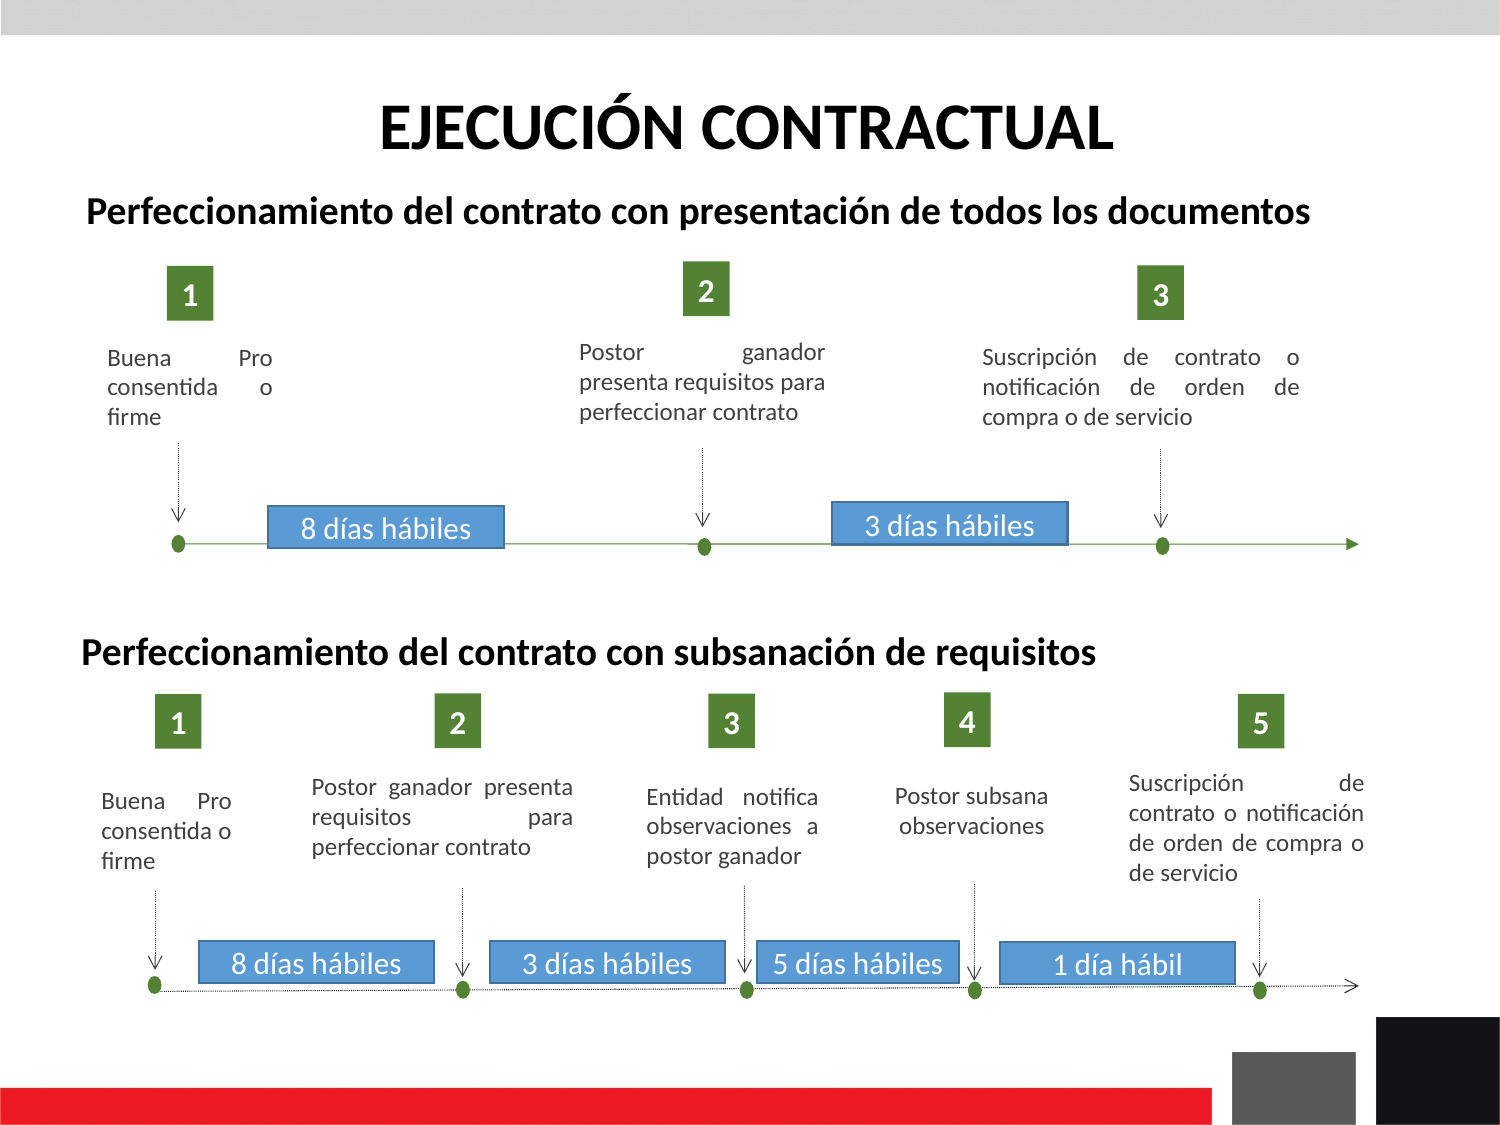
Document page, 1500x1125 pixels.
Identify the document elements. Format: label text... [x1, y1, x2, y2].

text_box 3 días hábiles [489, 940, 726, 984]
text_box [455, 979, 471, 985]
text_box 8 días hábiles [198, 940, 435, 984]
text_box 5 días hábiles [756, 940, 960, 984]
picture [0, 0, 1500, 1125]
title EJECUCIÓN CONTRACTUAL [57, 94, 1436, 172]
text_box 1 [155, 694, 202, 749]
text_box [455, 992, 471, 1000]
text_box Postor ganador presenta requisitos para perfeccionar contrato [564, 328, 841, 433]
text_box Postor ganador presenta requisitos para perfeccionar contrato [296, 763, 589, 868]
text_box [739, 979, 754, 985]
text_box [1154, 545, 1171, 557]
text_box 2 [683, 261, 730, 317]
text_box [170, 533, 187, 554]
text_box [1252, 992, 1268, 1001]
text_box Postor subsana observaciones [874, 772, 1069, 847]
text_box 3 [1137, 265, 1184, 320]
text_box 4 [944, 692, 991, 748]
text_box Perfeccionamiento del contrato con subsanación de requisitos [66, 618, 1347, 681]
text_box [697, 536, 712, 543]
text_box Suscripción de contrato o notificación de orden de compra o de servicio [967, 332, 1316, 438]
text_box [1155, 535, 1170, 543]
text_box Suscripción de contrato o notificación de orden de compra o de servicio [1114, 758, 1380, 894]
text_box [739, 992, 755, 1001]
text_box 3 días hábiles [831, 501, 1069, 543]
text_box Buena Pro consentida o firme [92, 333, 288, 439]
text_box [159, 985, 1359, 992]
text_box [146, 974, 163, 996]
text_box [968, 980, 982, 985]
text_box 5 [1237, 693, 1285, 749]
text_box 8 días hábiles [267, 505, 505, 543]
text_box Perfeccionamiento del contrato con presentación de todos los documentos [71, 178, 1352, 241]
text_box [696, 545, 713, 557]
text_box 1 [166, 265, 214, 321]
text_box Entidad notifica observaciones a postor ganador [631, 772, 834, 878]
text_box 8 días hábiles [267, 545, 505, 549]
text_box 3 [708, 693, 755, 749]
text_box Buena Pro consentida o firme [86, 777, 247, 882]
text_box [1253, 980, 1267, 985]
text_box 2 [434, 693, 482, 749]
text_box [967, 992, 983, 1001]
text_box 1 día hábil [999, 941, 1236, 985]
